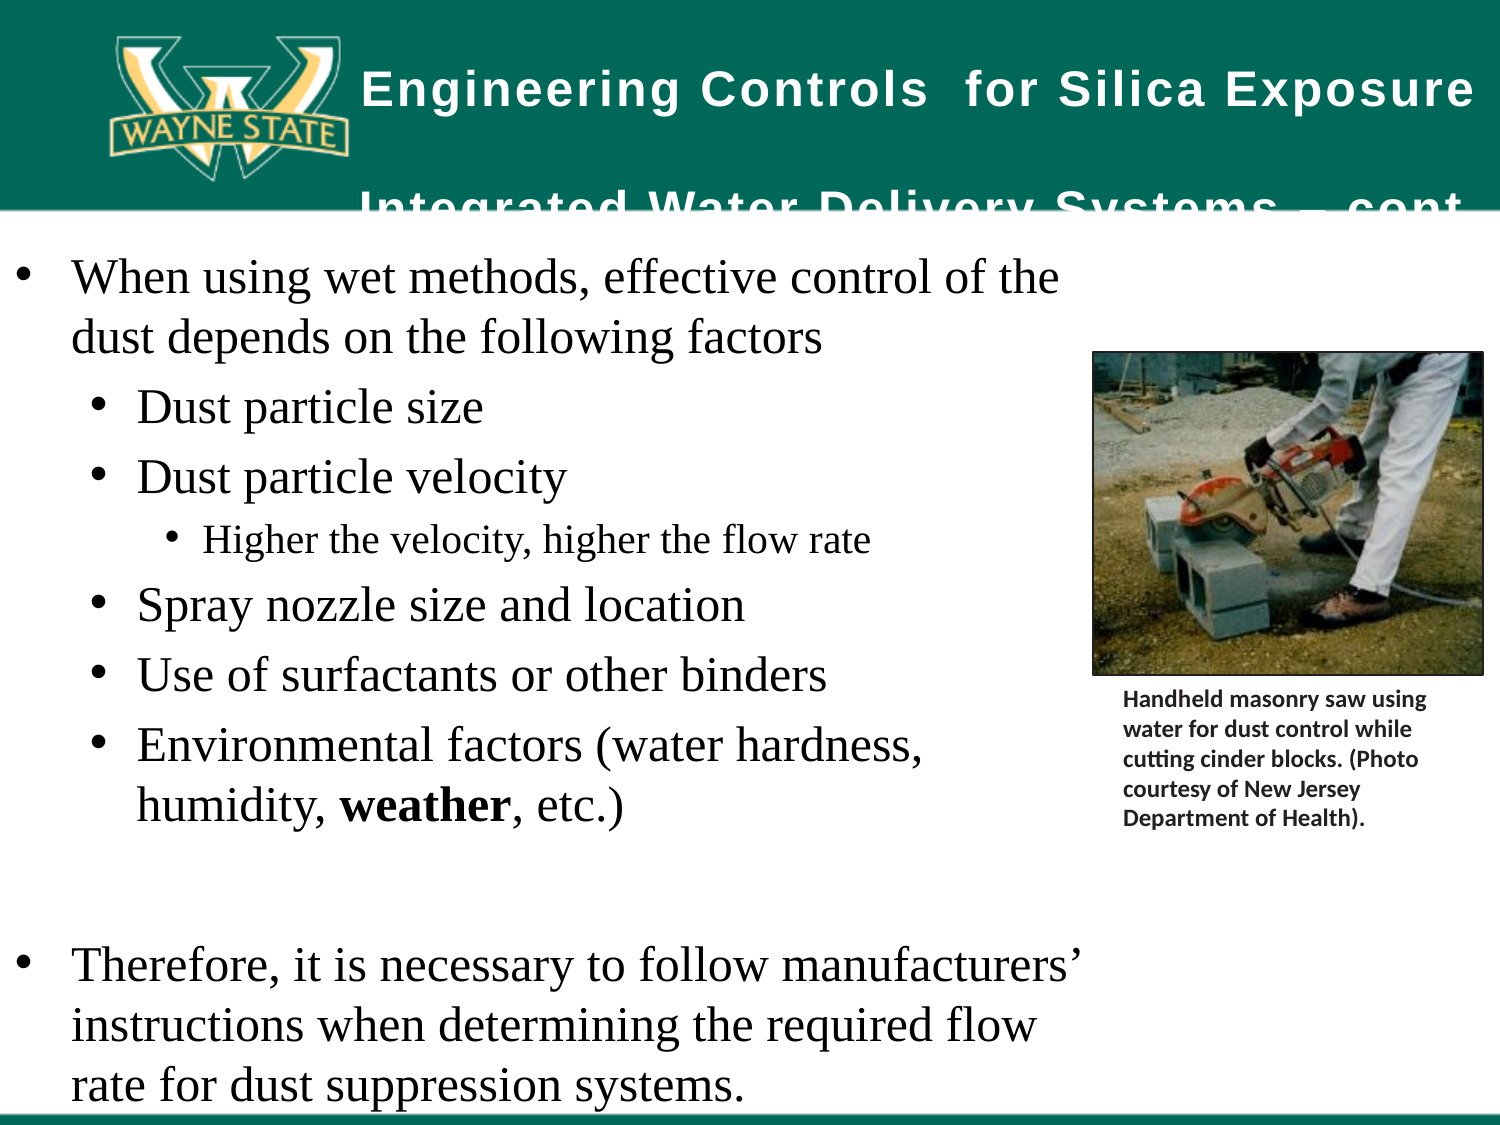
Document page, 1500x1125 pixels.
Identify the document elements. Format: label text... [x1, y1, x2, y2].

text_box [1092, 351, 1498, 842]
picture [0, 0, 1500, 1125]
list When using wet methods, effective control of the dust depends on the following factors Dust particle size Dust particle velocity Higher the velocity, higher the flow rate Spray nozzle size and location Use of surfactants or other binders Environmental factors (water hardness, humidity, weather, etc.) Therefore, it is necessary to follow manufacturers’ instructions when determining the required flow rate for dust suppression systems. [0, 235, 1141, 979]
title Engineering Controls for Silica Exposure Integrated Water Delivery Systems – cont. [338, 48, 1500, 195]
